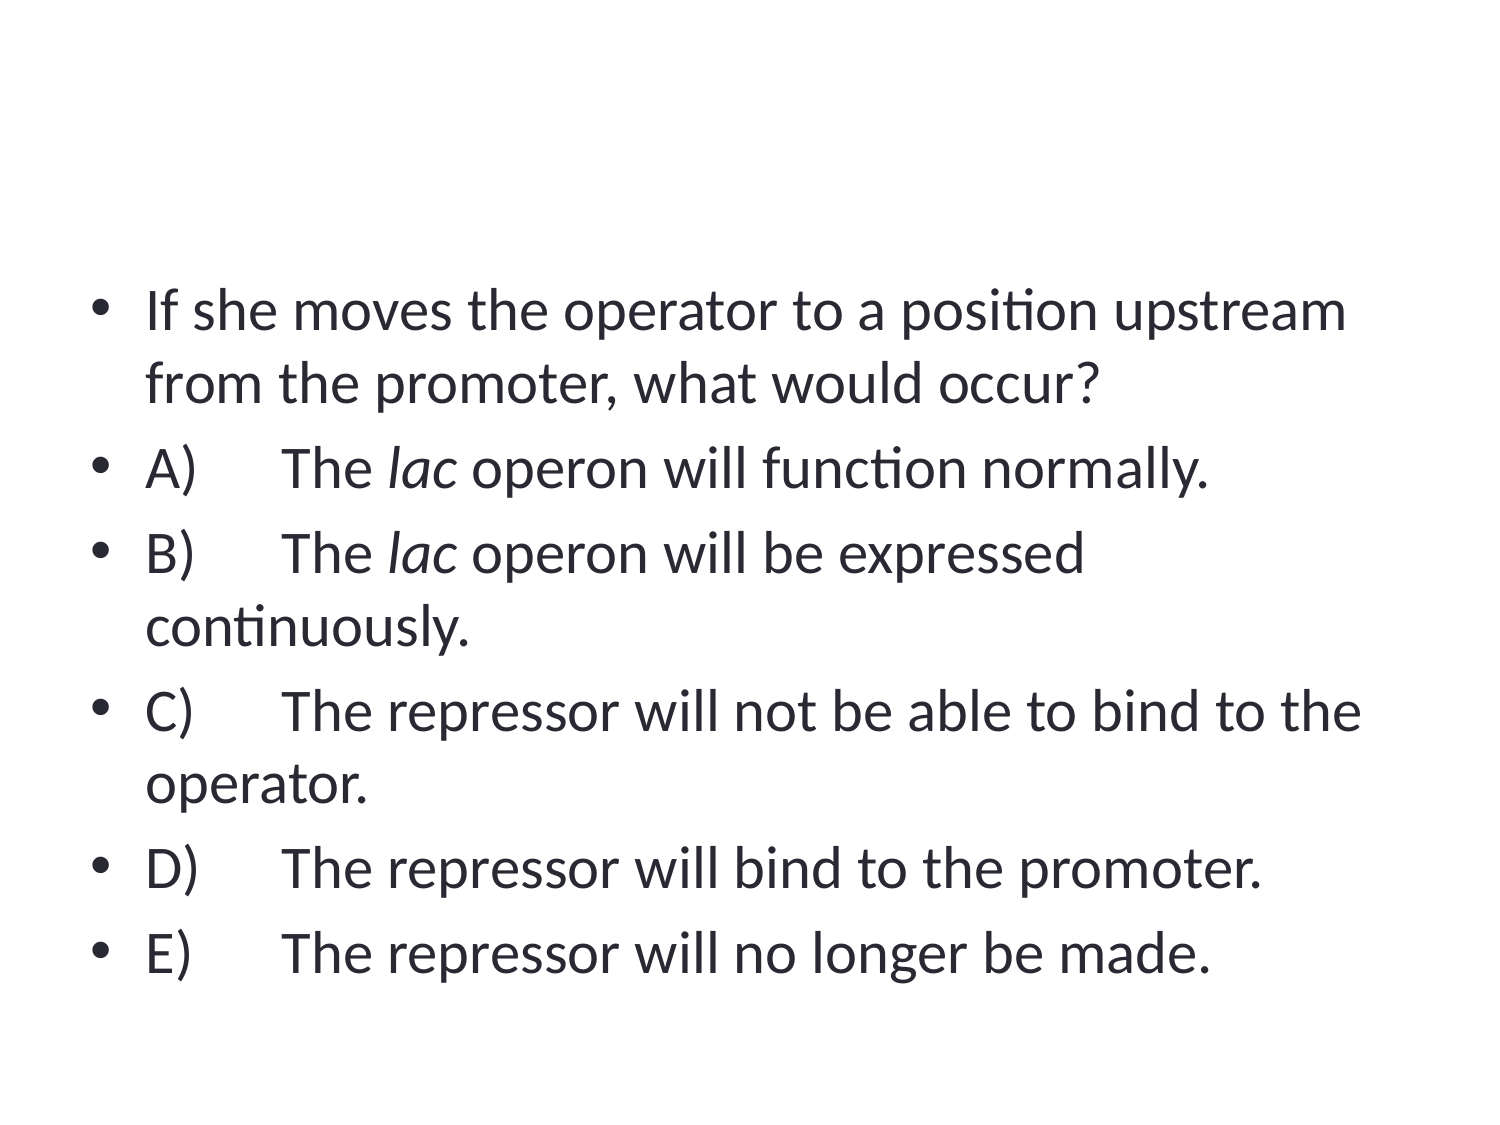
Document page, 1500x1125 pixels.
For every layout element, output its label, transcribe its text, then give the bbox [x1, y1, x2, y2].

list If she moves the operator to a position upstream from the promoter, what would occur? A) The lac operon will function normally. B) The lac operon will be expressed continuously. C) The repressor will not be able to bind to the operator. D) The repressor will bind to the promoter. E) The repressor will no longer be made. [75, 262, 1425, 1005]
